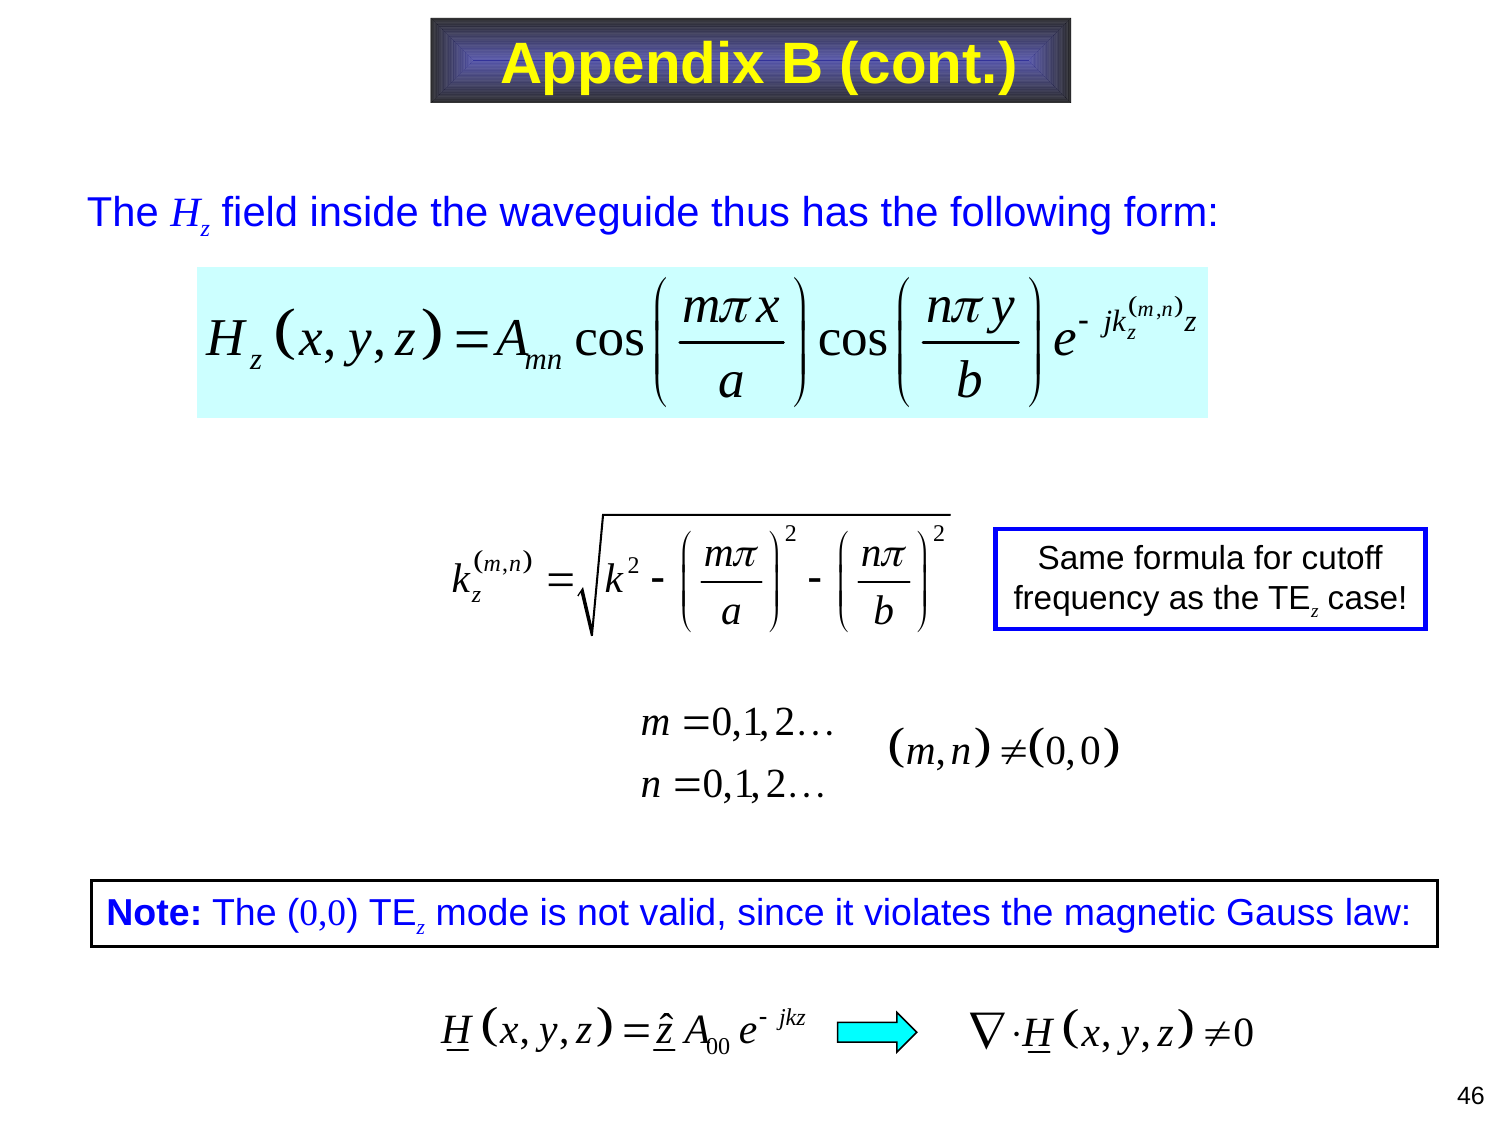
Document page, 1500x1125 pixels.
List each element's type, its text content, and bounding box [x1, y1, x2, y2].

text_box [837, 1012, 917, 1053]
text_box Same formula for cutoff frequency as the TEz case! [995, 528, 1426, 629]
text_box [963, 1000, 1260, 1071]
text_box Appendix B (cont.) [430, 17, 1072, 103]
text_box Note: The (0,0) TEz mode is not valid, since it violates the magnetic Gauss law: [91, 880, 1438, 947]
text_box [445, 505, 960, 645]
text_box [883, 719, 1126, 789]
text_box The Hz field inside the waveguide thus has the following form: [72, 177, 1235, 249]
slide_number 46 [1149, 1065, 1500, 1125]
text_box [634, 697, 842, 816]
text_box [433, 998, 816, 1069]
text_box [196, 267, 1209, 419]
